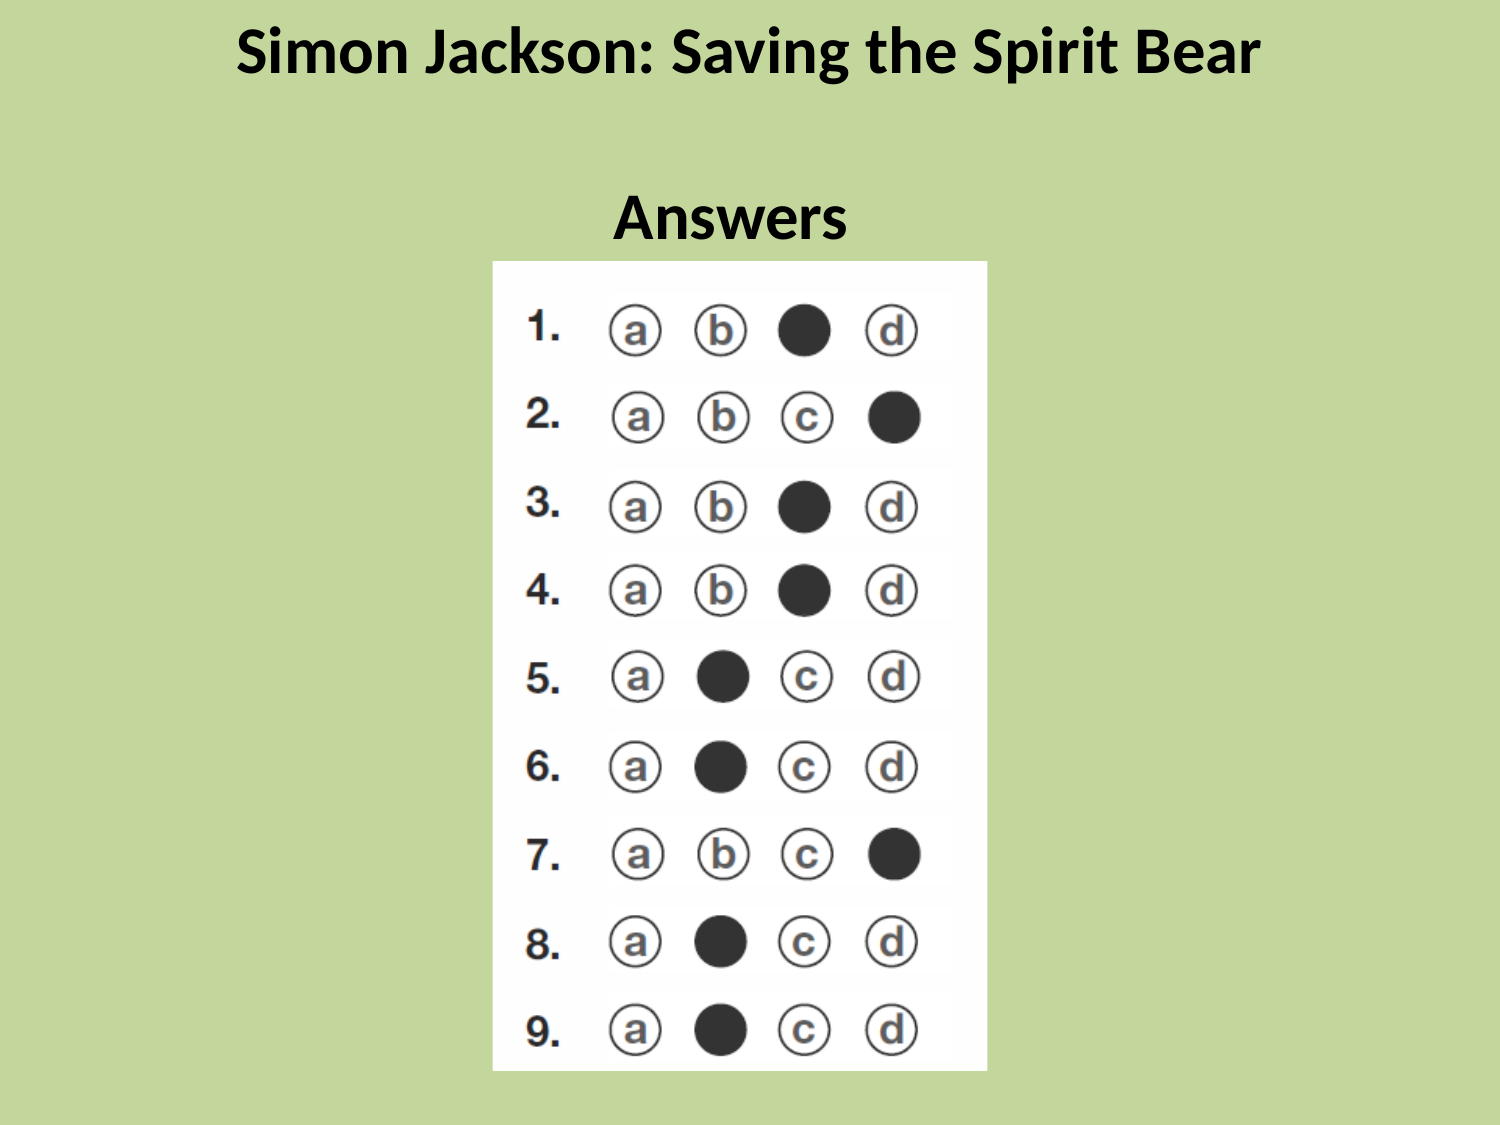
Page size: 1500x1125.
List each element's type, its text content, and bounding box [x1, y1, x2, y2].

picture [492, 261, 988, 1071]
text_box Answers [212, 166, 1250, 261]
text_box Simon Jackson: Saving the Spirit Bear [0, 0, 1500, 95]
